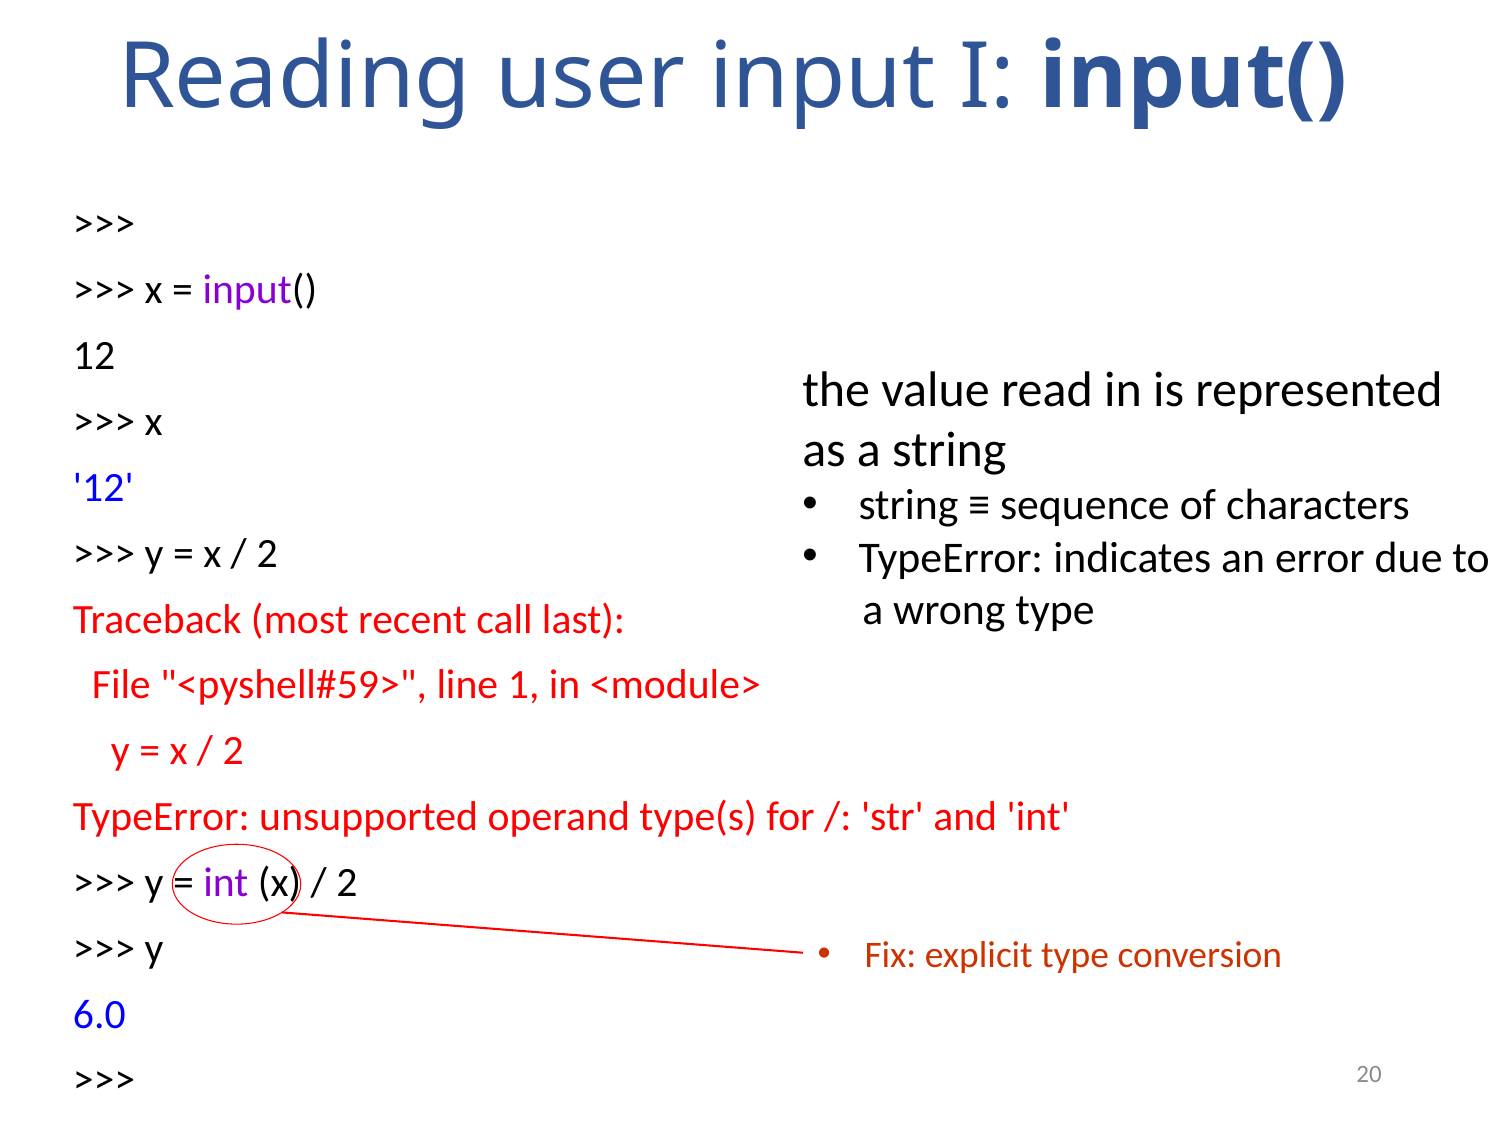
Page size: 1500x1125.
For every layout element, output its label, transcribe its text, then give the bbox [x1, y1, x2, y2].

slide_number 20 [1059, 1042, 1397, 1103]
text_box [281, 912, 803, 954]
list >>> >>> x = input() 12 >>> x '12' >>> y = x / 2 Traceback (most recent call last): File "<pyshell#59>", line 1, in <module> y = x / 2 TypeError: unsupported operand type(s) for /: 'str' and 'int' >>> y = int (x) / 2 >>> y 6.0 >>> [57, 194, 1341, 943]
title Reading user input I: input() [103, 17, 1397, 140]
text_box Fix: explicit type conversion [802, 922, 1365, 983]
text_box the value read in is represented as a string string ≡ sequence of characters TypeError: indicates an error due to a wrong type [1341, 348, 1500, 641]
text_box [171, 843, 302, 926]
